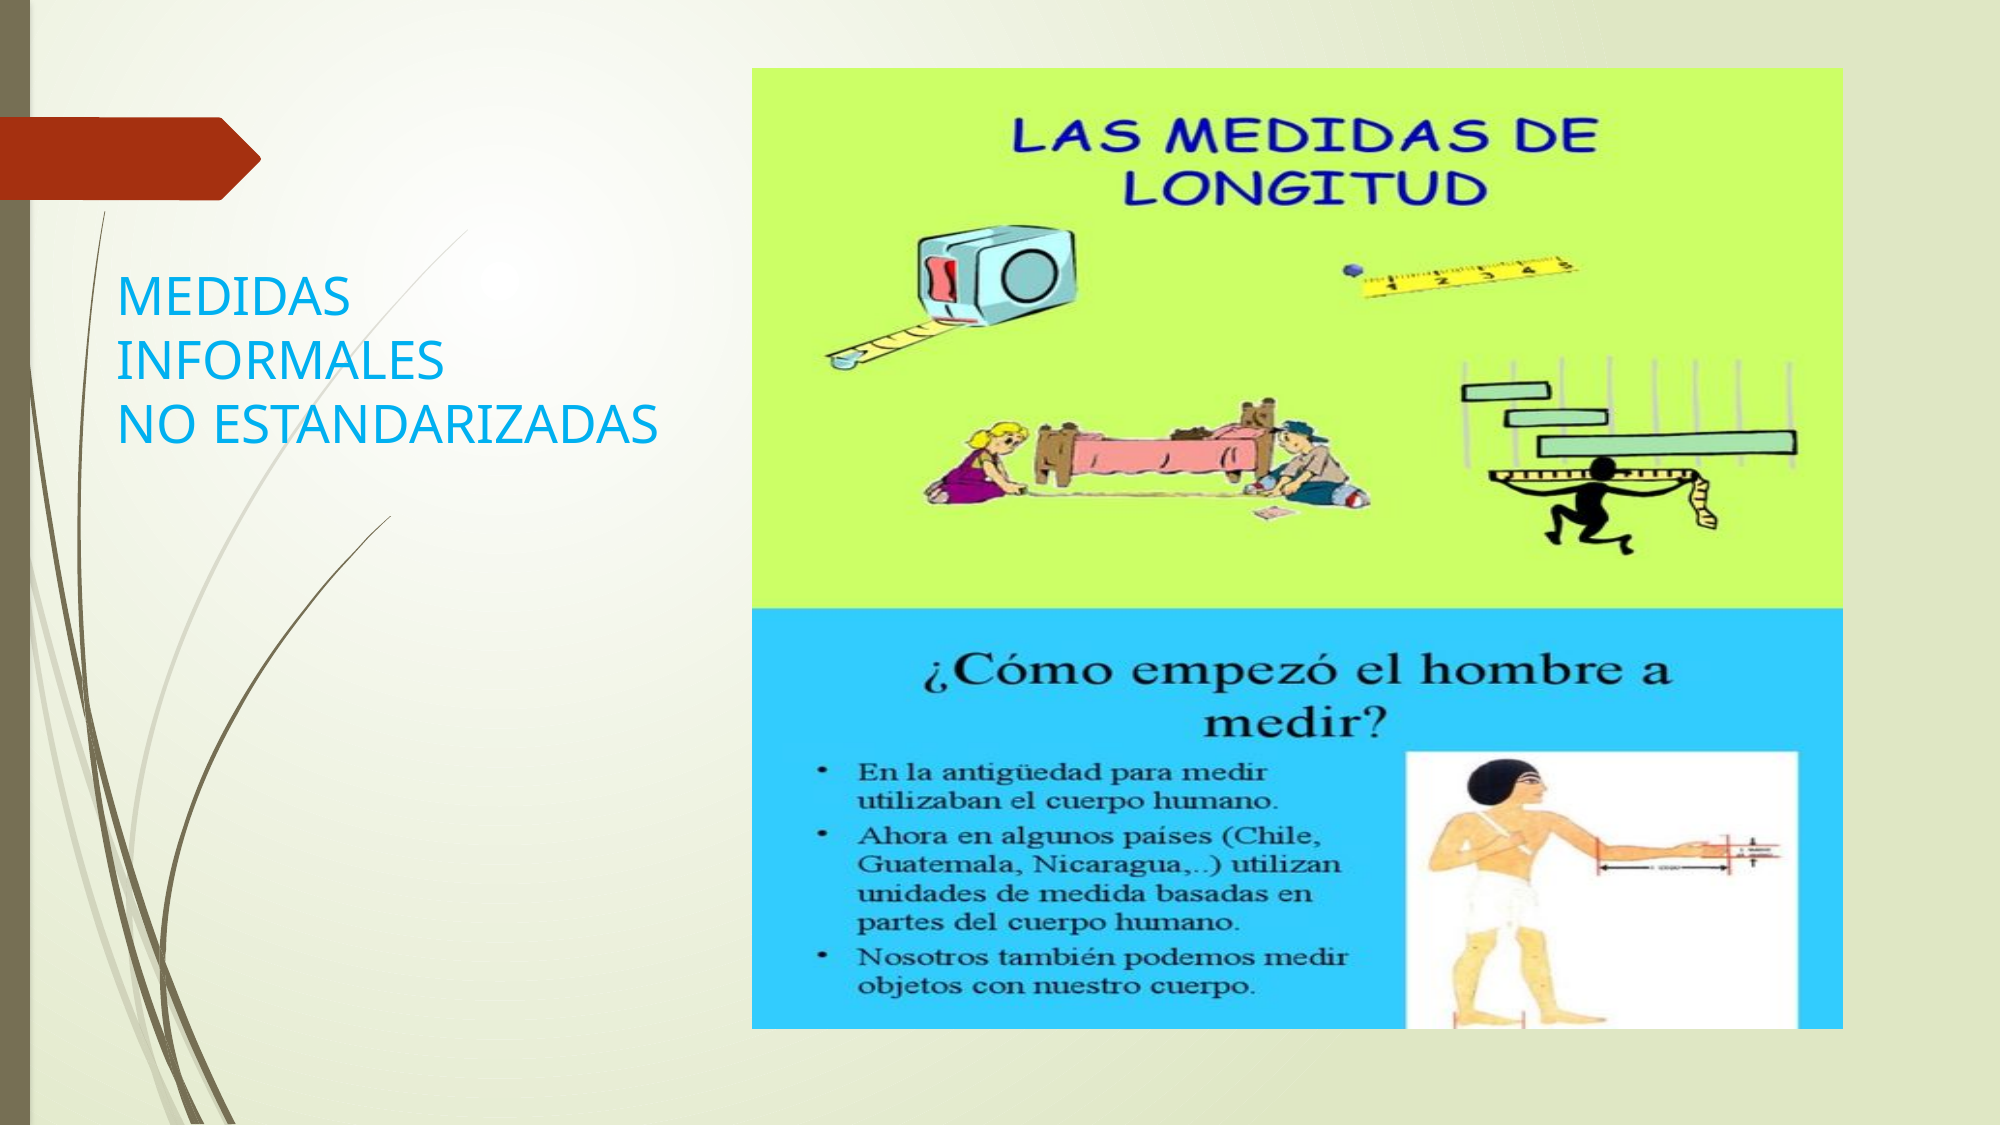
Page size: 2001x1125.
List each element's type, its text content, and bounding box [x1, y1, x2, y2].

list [752, 68, 1843, 1029]
title MEDIDAS INFORMALES NO ESTANDARIZADAS [101, 254, 727, 465]
